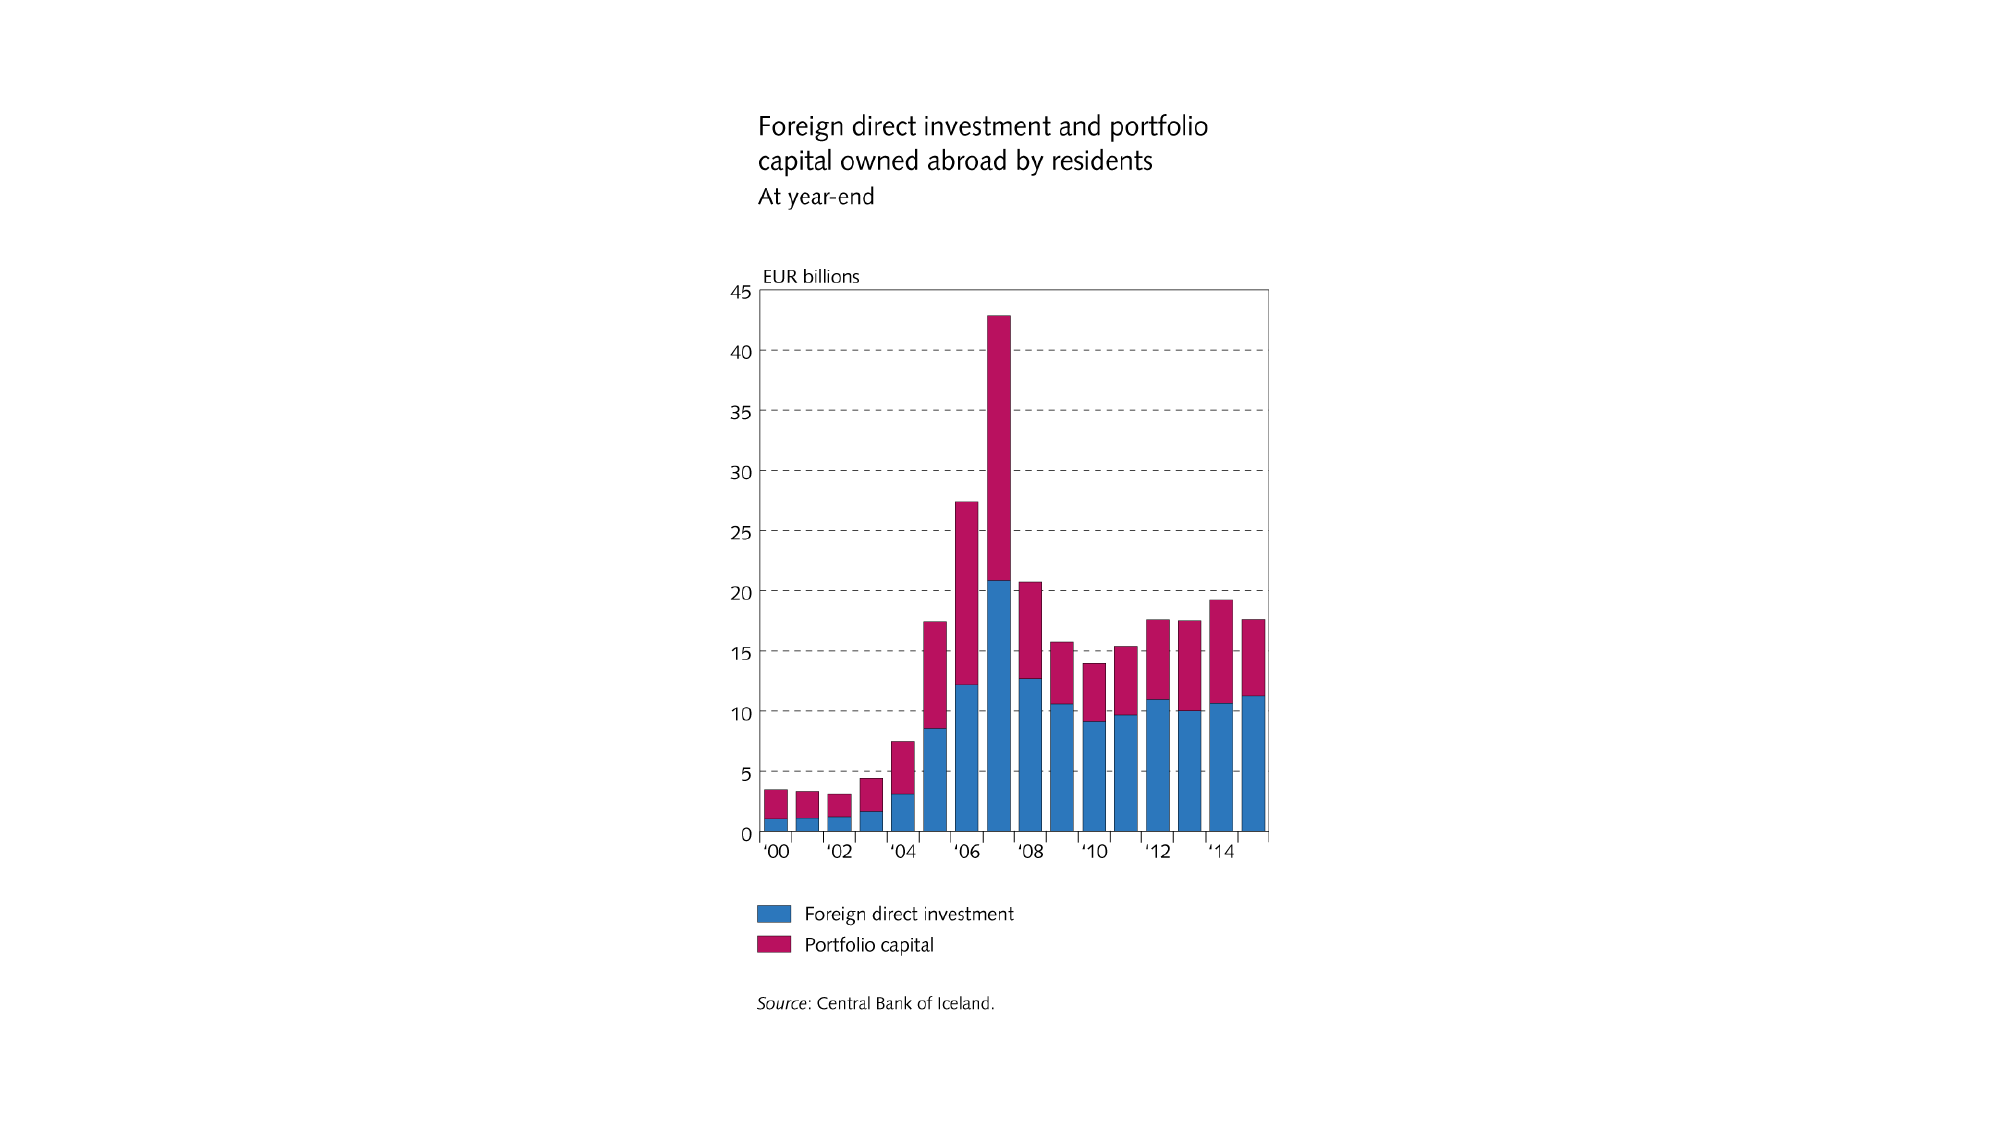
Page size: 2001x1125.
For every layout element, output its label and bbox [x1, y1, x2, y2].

picture [730, 112, 1270, 1013]
